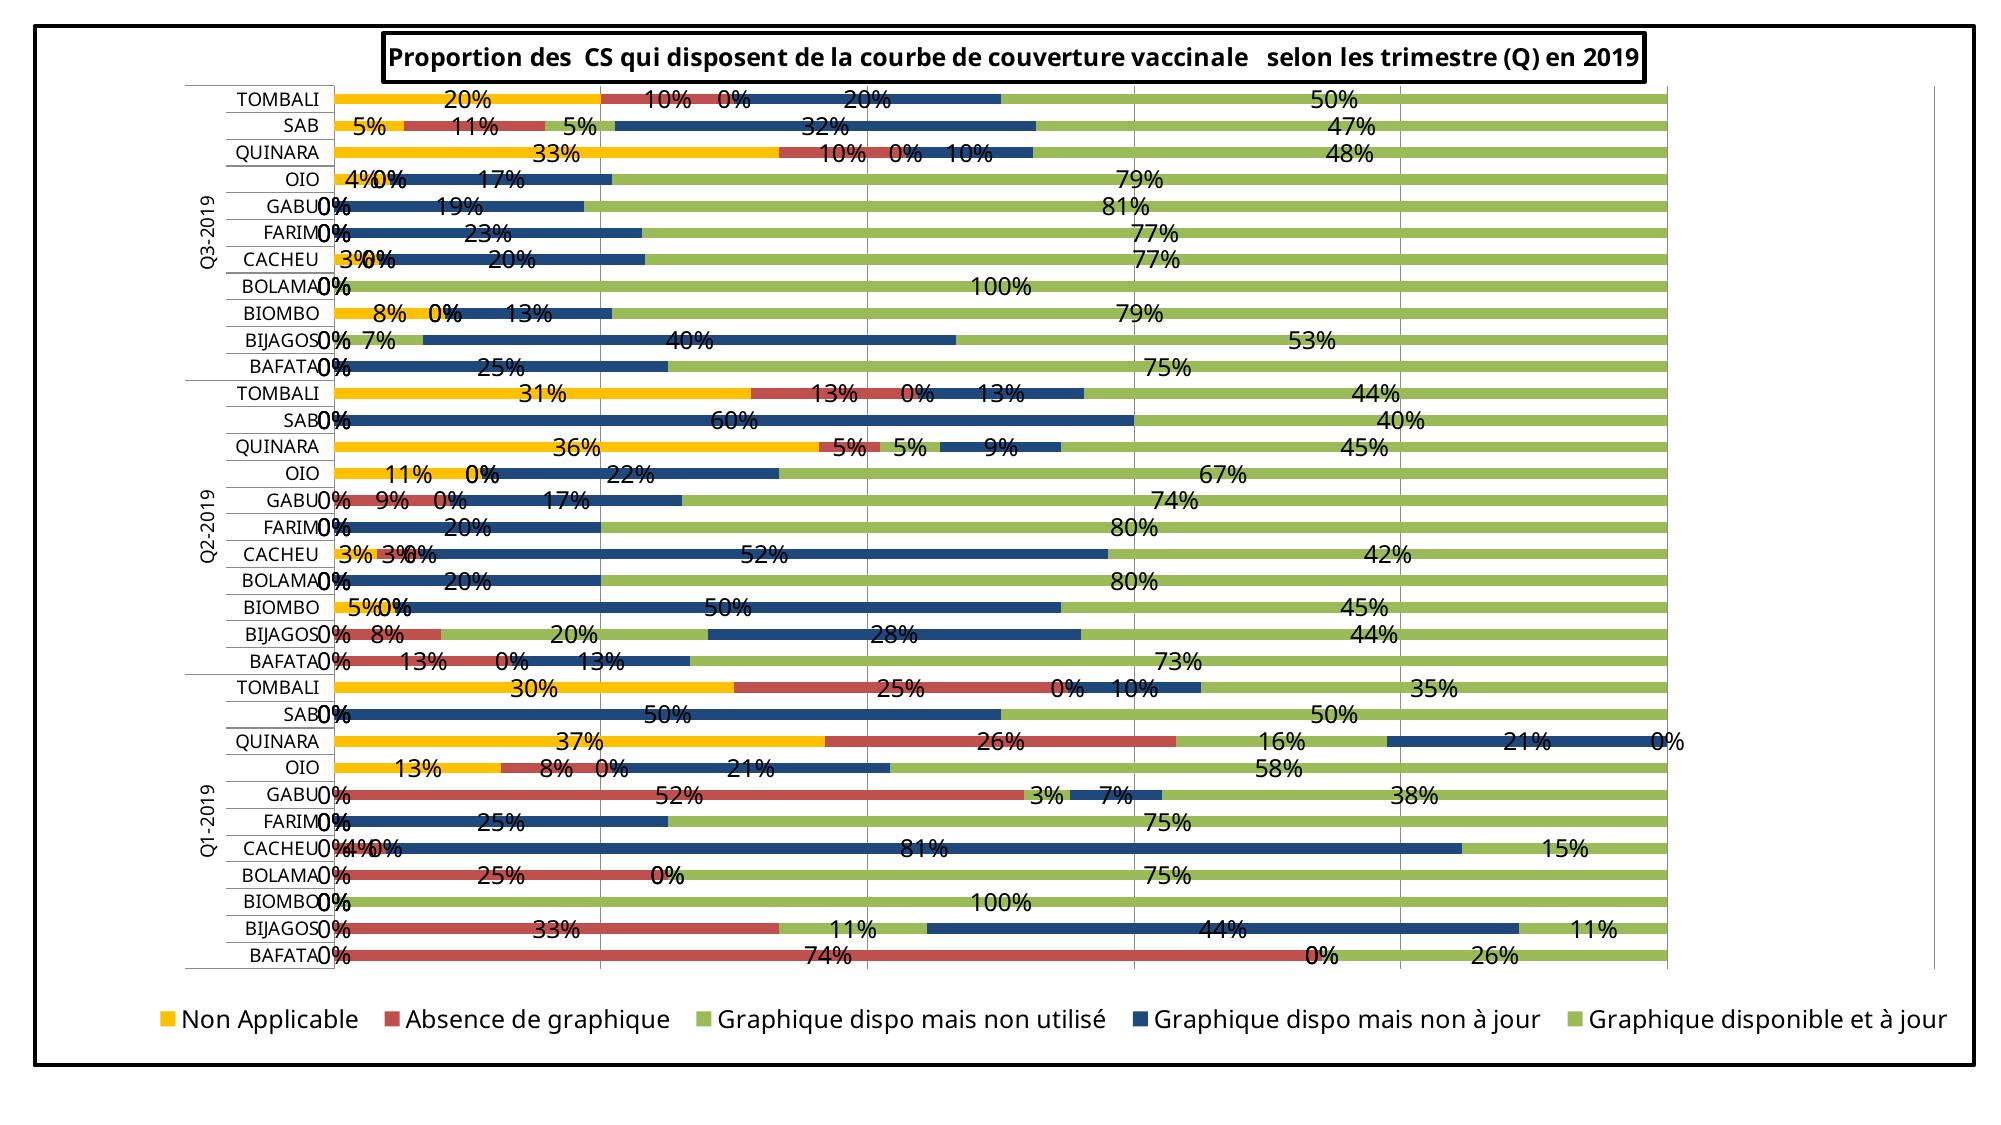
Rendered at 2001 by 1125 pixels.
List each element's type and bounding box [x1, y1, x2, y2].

chart [32, 23, 1976, 1068]
